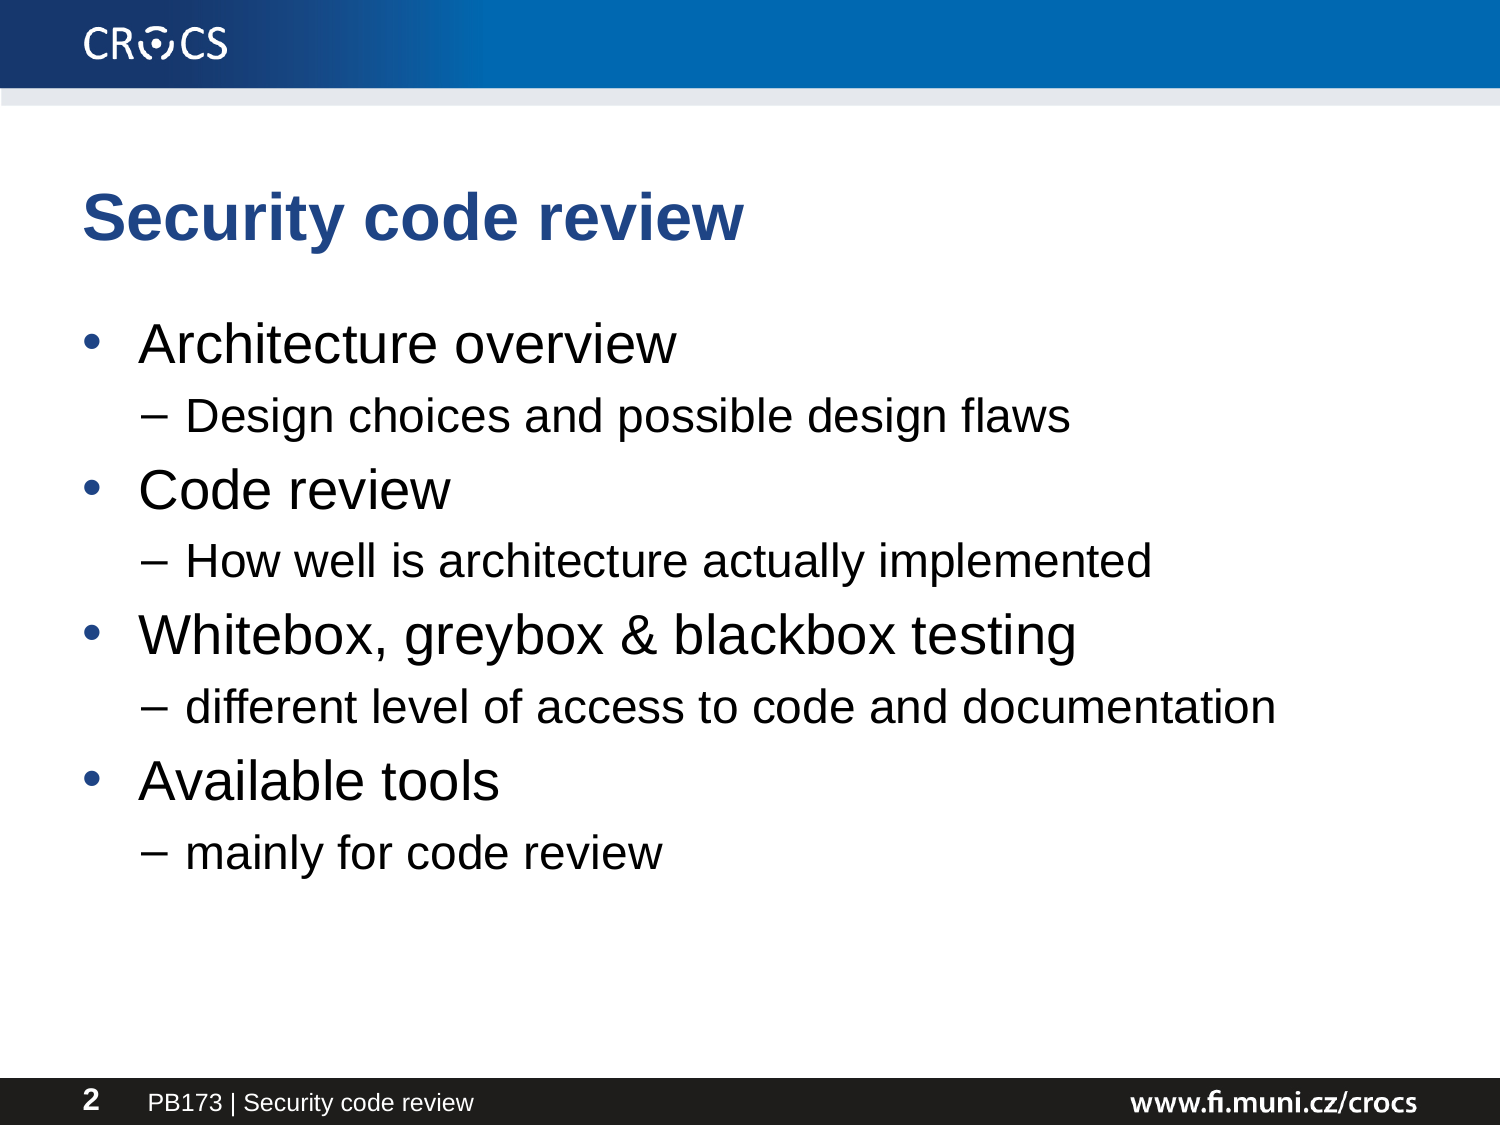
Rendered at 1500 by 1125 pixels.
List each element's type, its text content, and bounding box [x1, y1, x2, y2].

picture [0, 0, 1500, 1125]
title Security code review [82, 148, 1433, 280]
list Architecture overview Design choices and possible design flaws Code review How well is architecture actually implemented Whitebox, greybox & blackbox testing different level of access to code and documentation Available tools mainly for code review [82, 306, 1433, 988]
slide_number 2 [82, 1078, 148, 1125]
footer PB173 | Security code review [148, 1078, 623, 1125]
